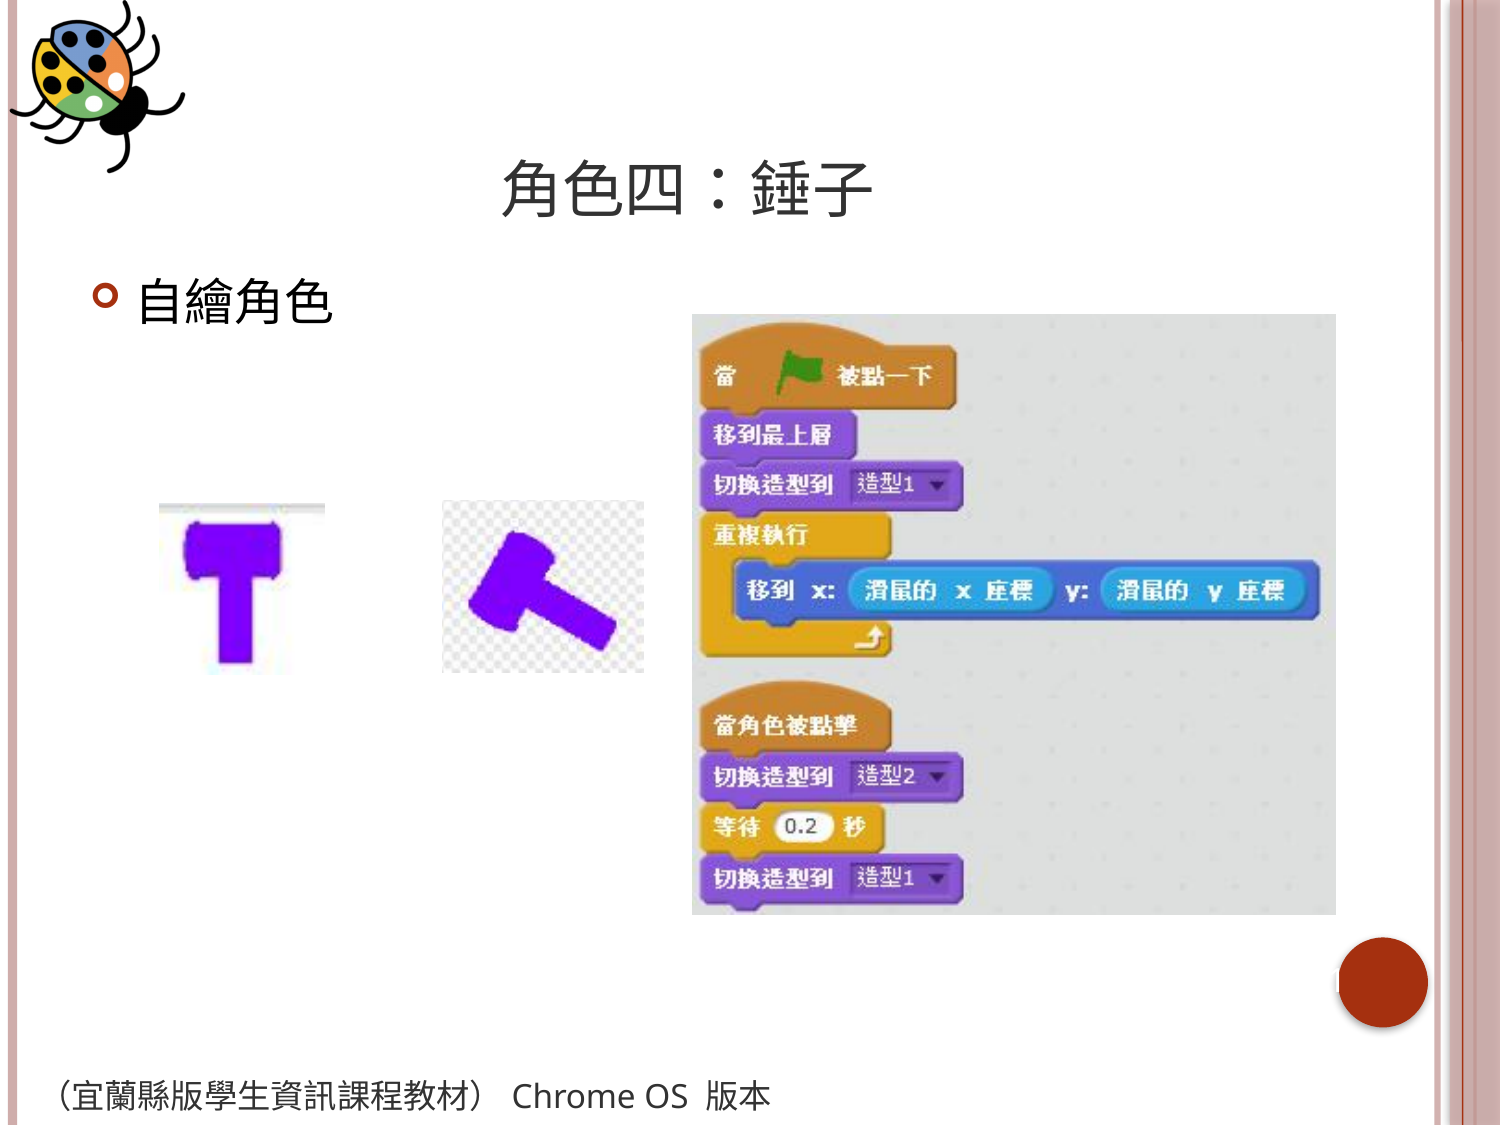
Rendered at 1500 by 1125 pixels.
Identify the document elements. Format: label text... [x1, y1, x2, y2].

picture [158, 502, 326, 675]
picture [692, 313, 1336, 916]
title 角色四：錘子 [75, 45, 1300, 233]
list 自繪角色 [75, 262, 1300, 1062]
picture [442, 499, 645, 673]
footer （宜蘭縣版學生資訊課程教材）Chrome OS 版本 [23, 1065, 809, 1125]
picture [0, 0, 169, 176]
